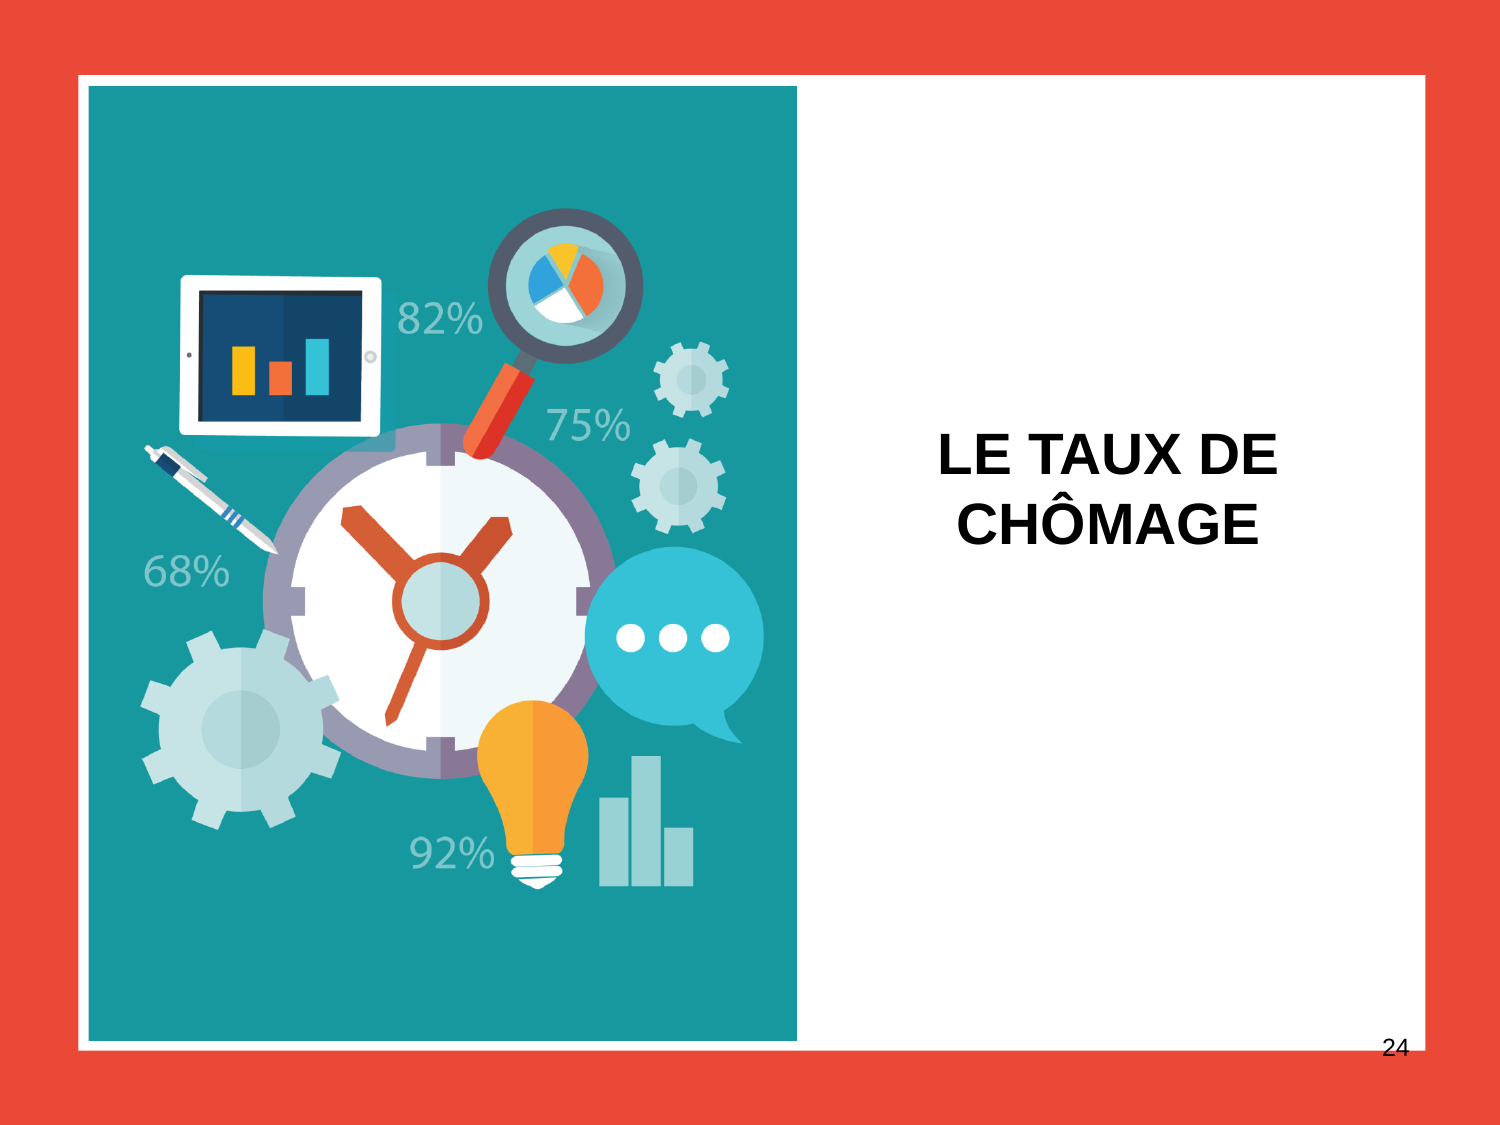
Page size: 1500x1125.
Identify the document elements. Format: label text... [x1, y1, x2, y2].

title Le taux de chômage [808, 408, 1409, 859]
slide_number 24 [1074, 1024, 1425, 1103]
picture [88, 85, 798, 1041]
